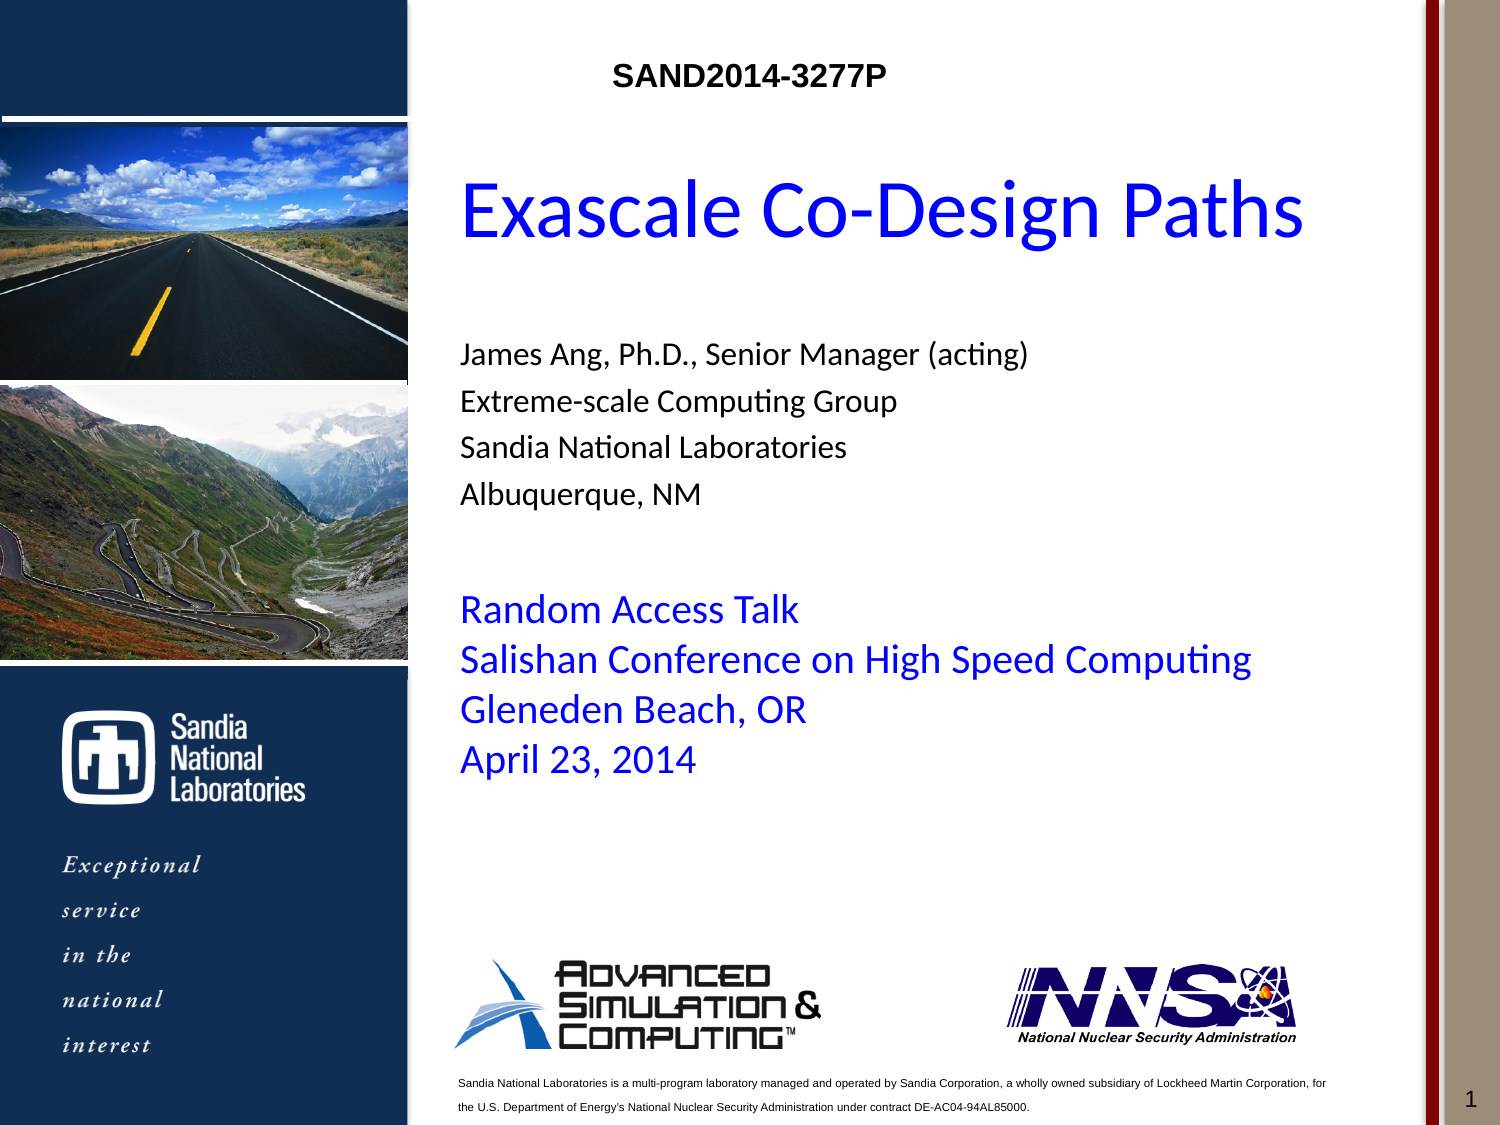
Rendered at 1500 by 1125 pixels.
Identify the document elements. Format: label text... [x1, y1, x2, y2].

picture [58, 709, 309, 806]
picture [48, 843, 209, 1082]
text_box 1 [1456, 1077, 1486, 1119]
picture [0, 127, 408, 660]
picture [453, 959, 821, 1049]
title Exascale Co-Design Paths [445, 147, 1426, 281]
picture [1006, 964, 1296, 1046]
subtitle James Ang, Ph.D., Senior Manager (acting) Extreme-scale Computing Group Sandia National Laboratories Albuquerque, NM Random Access Talk Salishan Conference on High Speed Computing Gleneden Beach, OR April 23, 2014 [445, 324, 1371, 919]
text_box SAND2014-3277P [605, 48, 895, 101]
